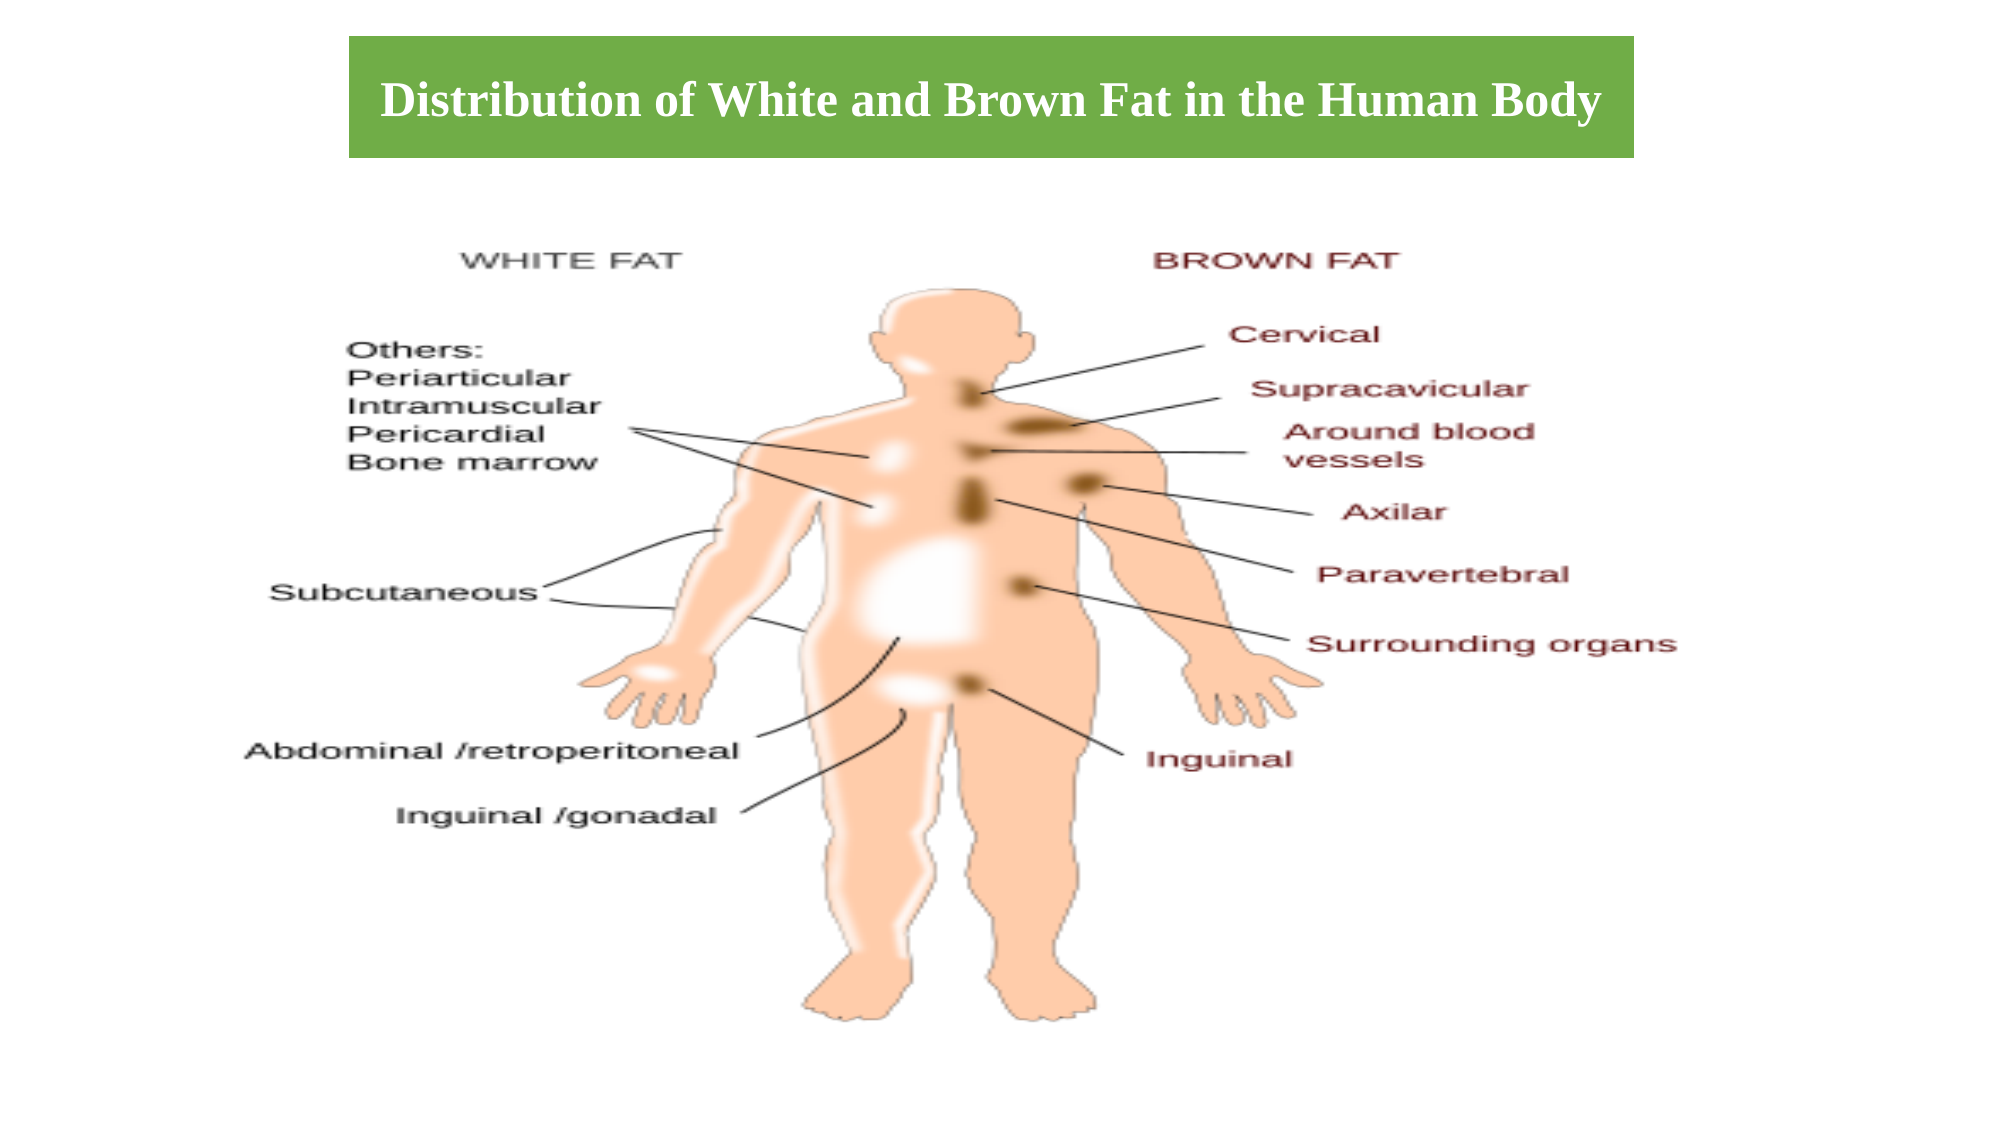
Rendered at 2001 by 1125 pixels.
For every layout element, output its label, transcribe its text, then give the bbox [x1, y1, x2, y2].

picture [178, 187, 1766, 1067]
text_box Distribution of White and Brown Fat in the Human Body [349, 36, 1634, 158]
